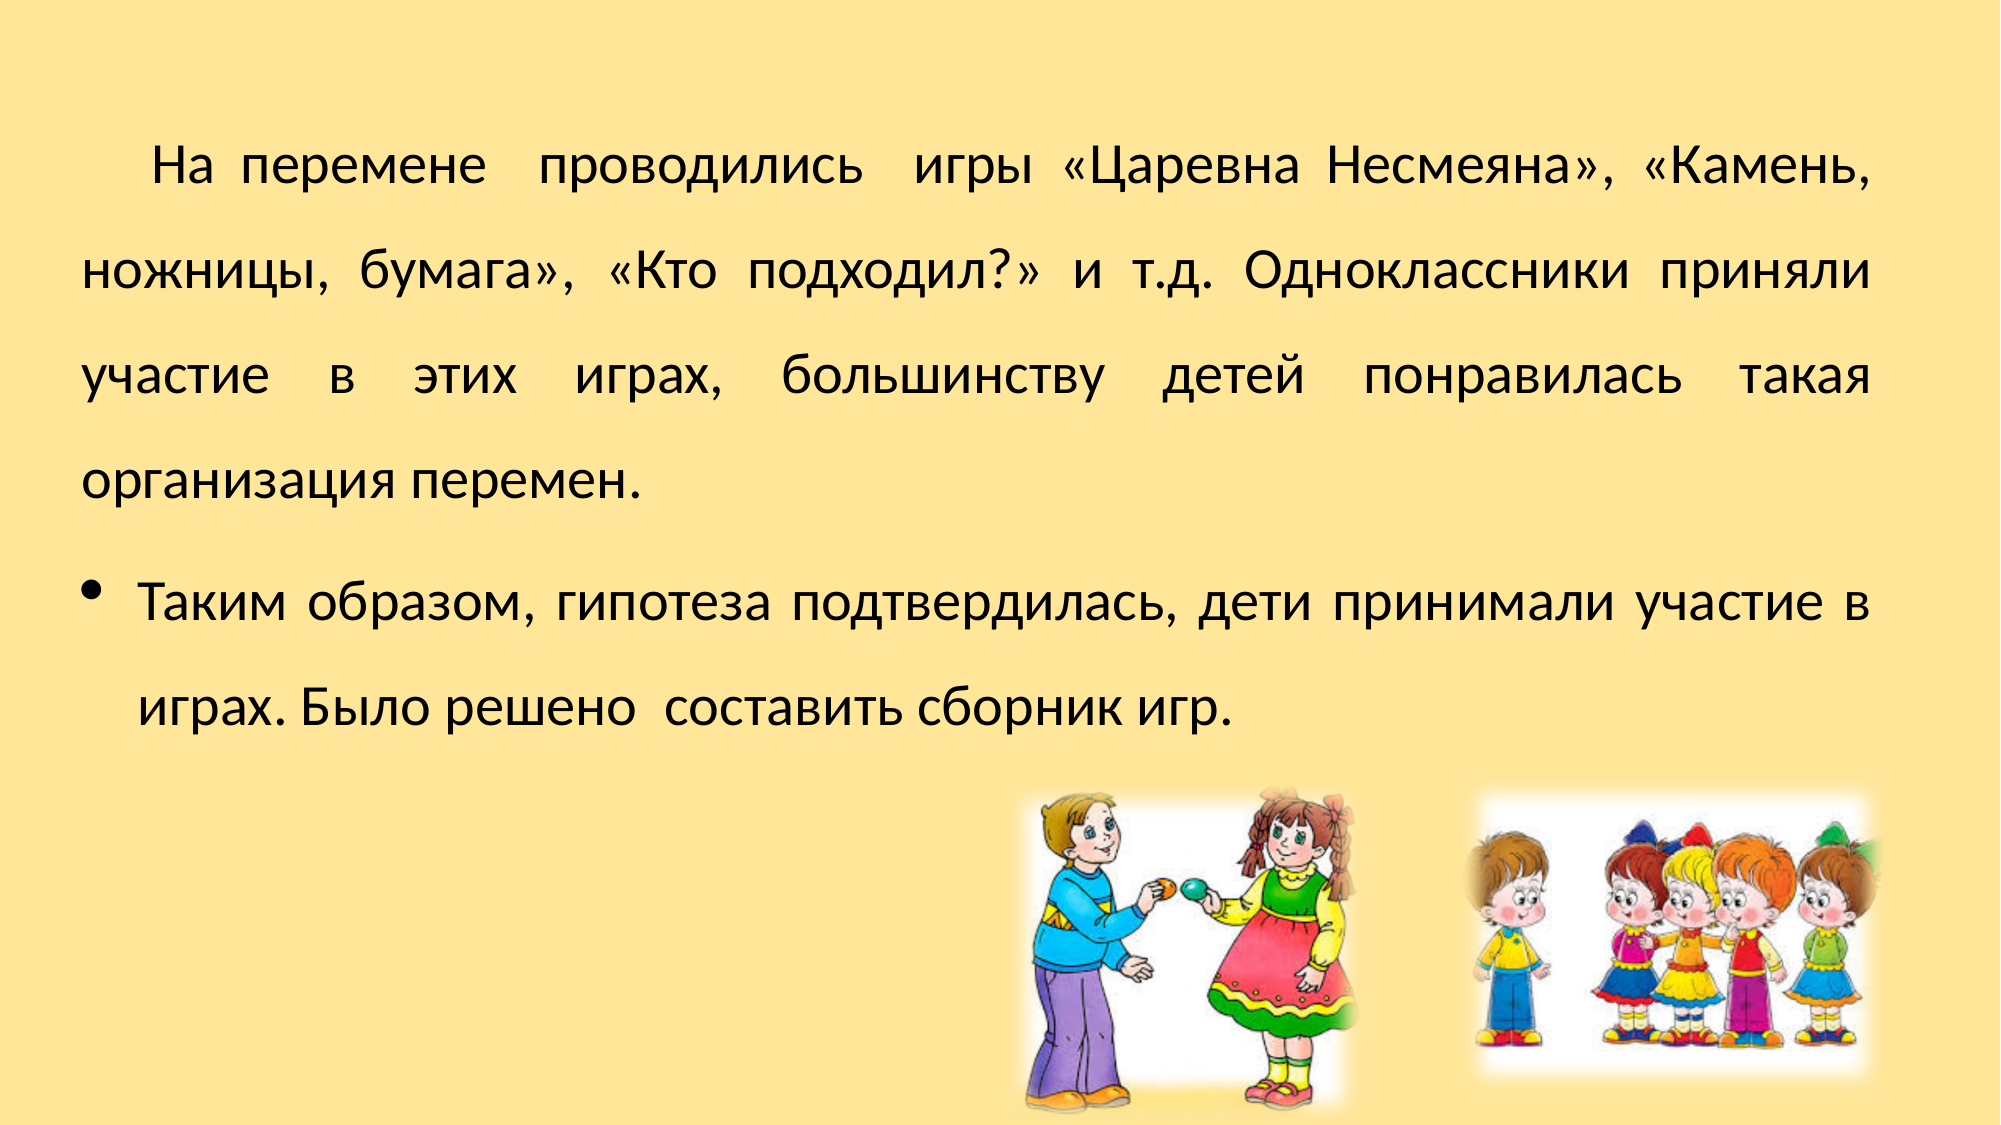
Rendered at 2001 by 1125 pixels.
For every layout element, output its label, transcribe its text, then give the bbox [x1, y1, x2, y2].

picture [1005, 781, 1364, 1125]
text_box На перемене проводились игры «Царевна Несмеяна», «Камень, ножницы, бумага», «Кто подходил?» и т.д. Одноклассники приняли участие в этих играх, большинству детей понравилась такая организация перемен. Таким образом, гипотеза подтвердилась, дети принимали участие в играх. Было решено составить сборник игр. [66, 83, 1888, 745]
picture [1459, 772, 1888, 1096]
